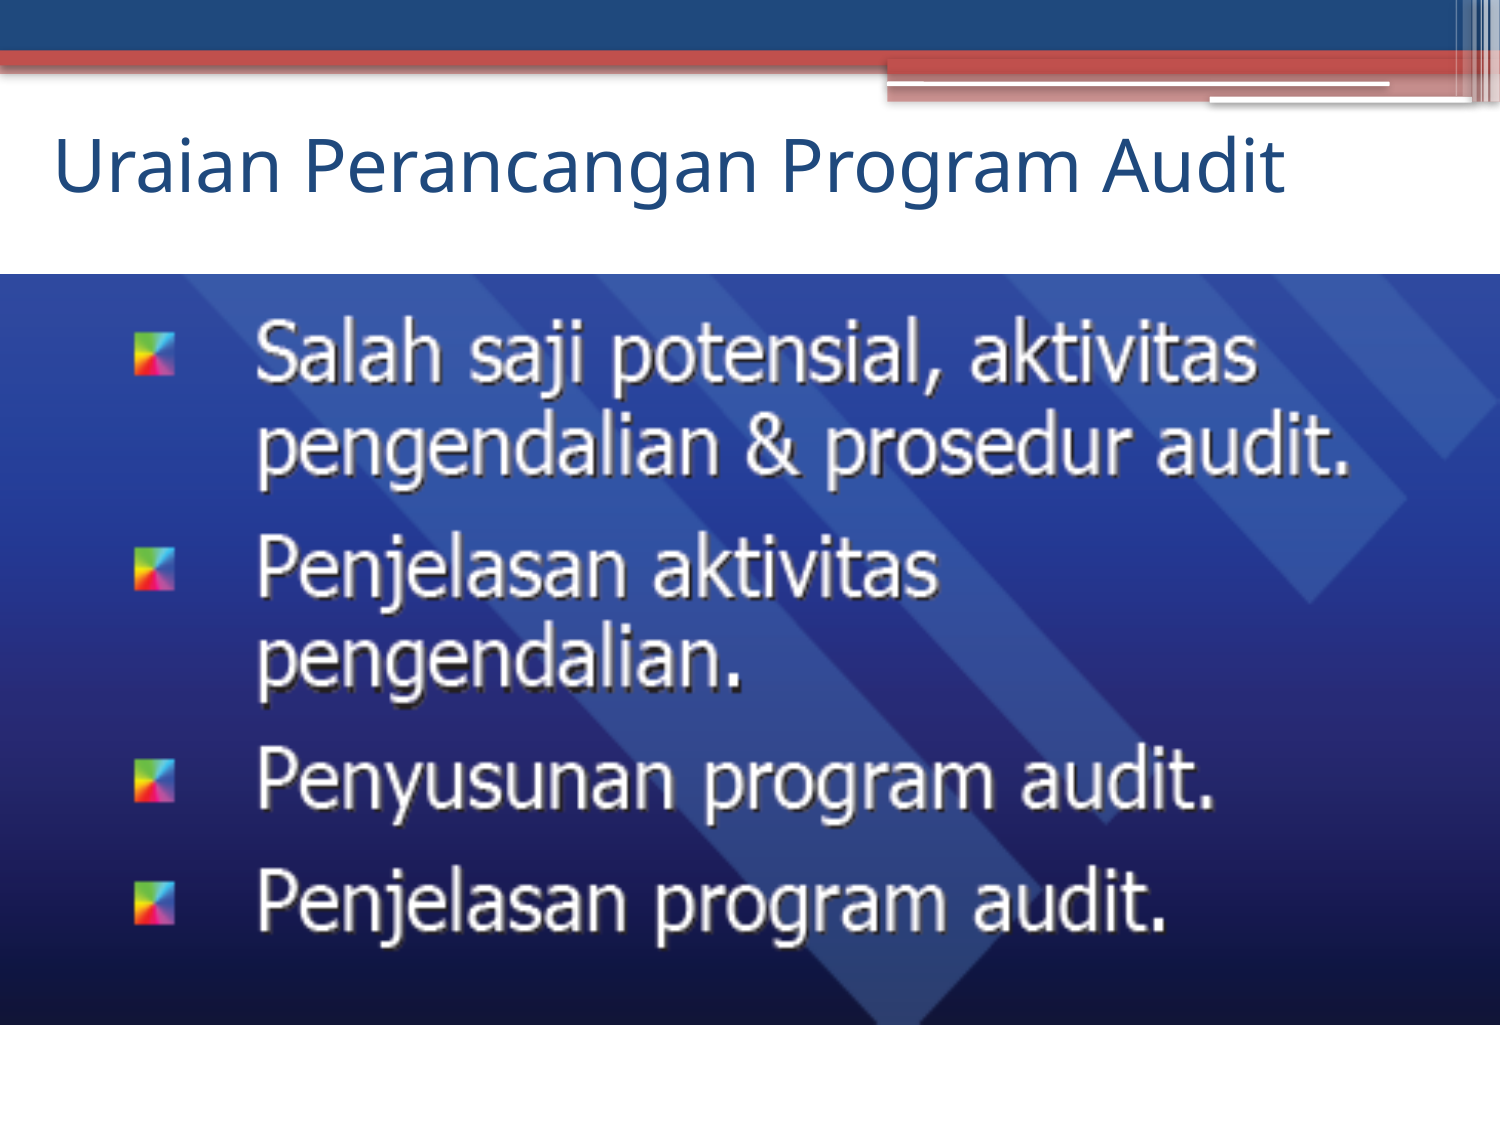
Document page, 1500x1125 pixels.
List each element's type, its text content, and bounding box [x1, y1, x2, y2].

title Uraian Perancangan Program Audit [37, 75, 1388, 250]
picture [0, 274, 1500, 1026]
